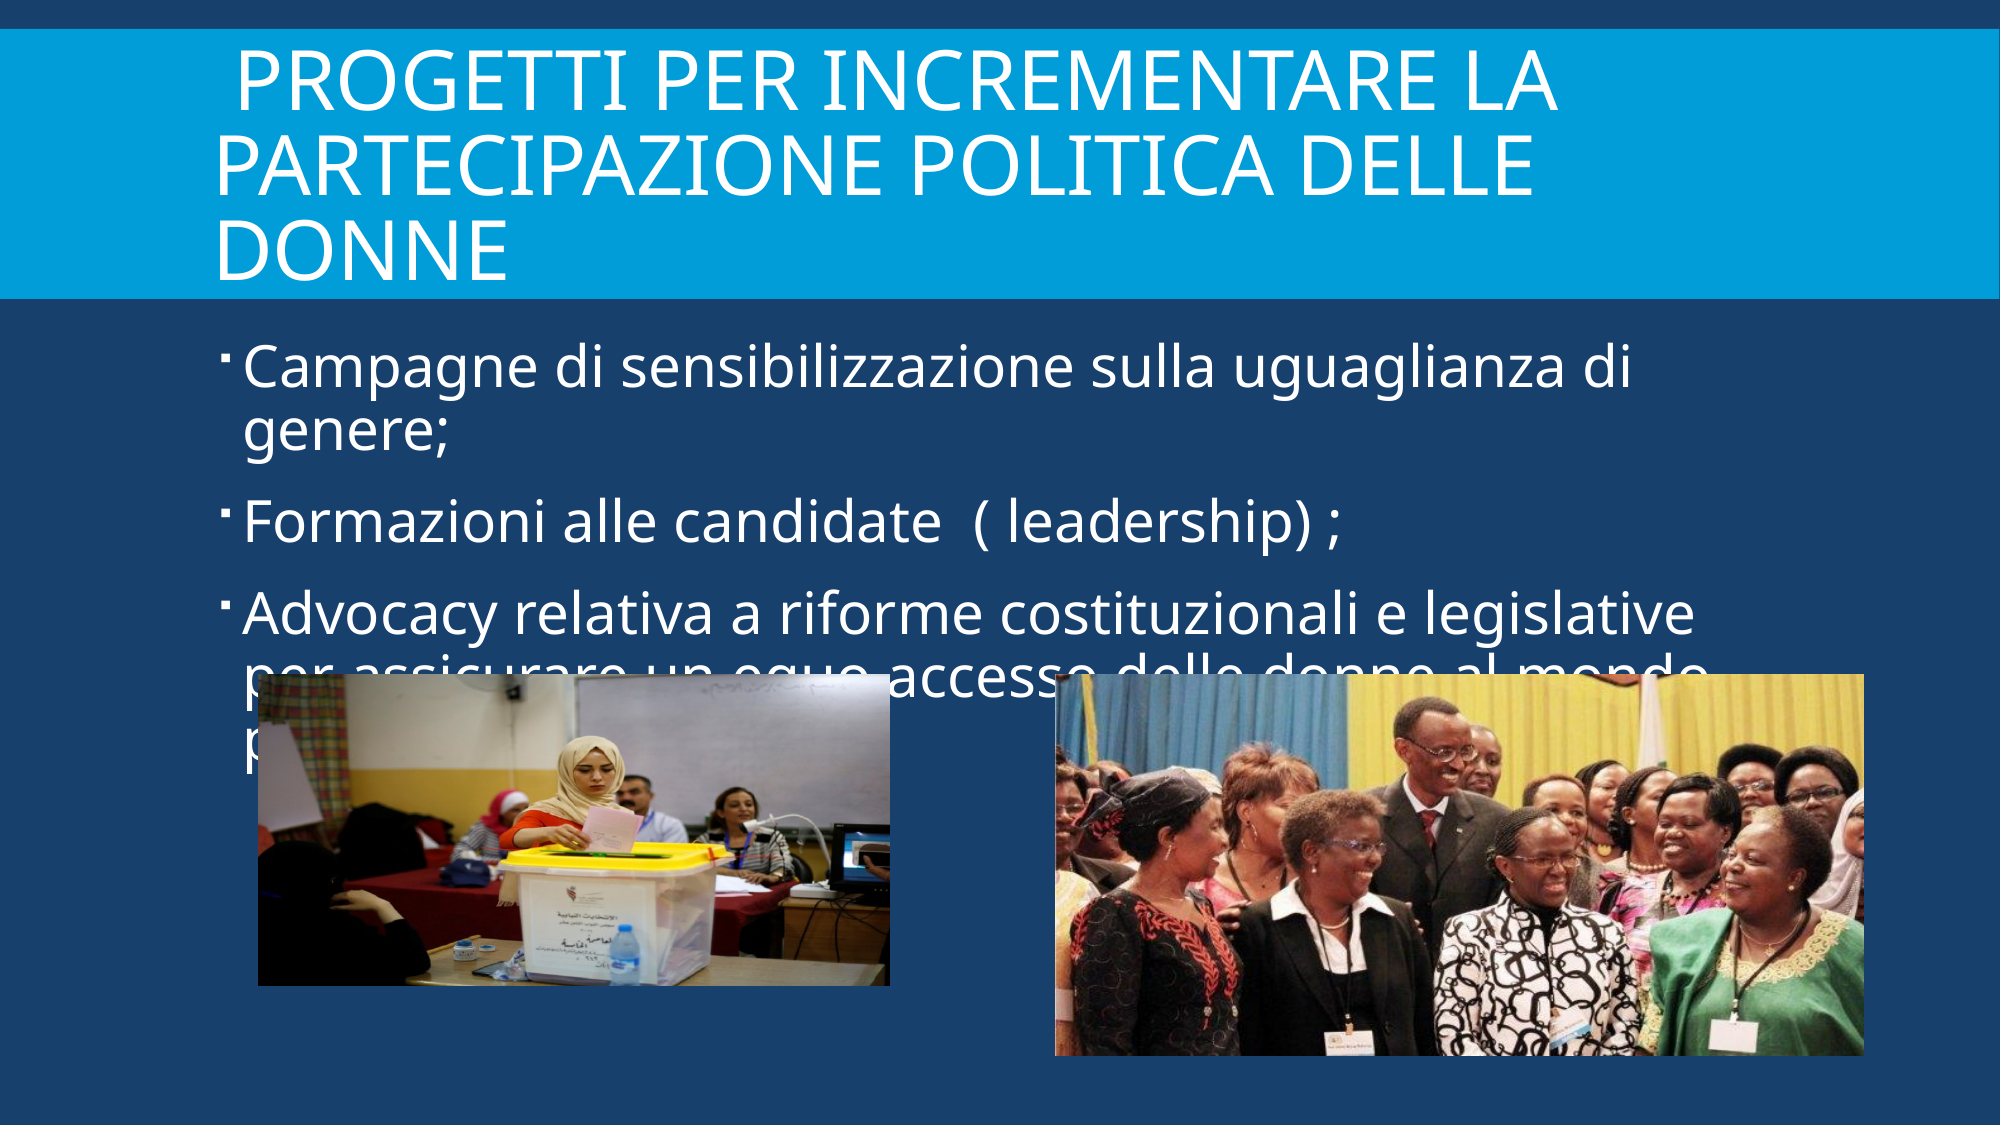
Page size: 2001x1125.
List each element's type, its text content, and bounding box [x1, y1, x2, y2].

title Progetti per incrementare la Partecipazione politica delle donne [197, 46, 1803, 295]
list Campagne di sensibilizzazione sulla uguaglianza di genere; Formazioni alle candidate ( leadership) ; Advocacy relativa a riforme costituzionali e legislative per assicurare un equo accesso delle donne al mondo politico; [197, 329, 1803, 1020]
picture [257, 674, 891, 986]
picture [1054, 674, 1864, 1057]
